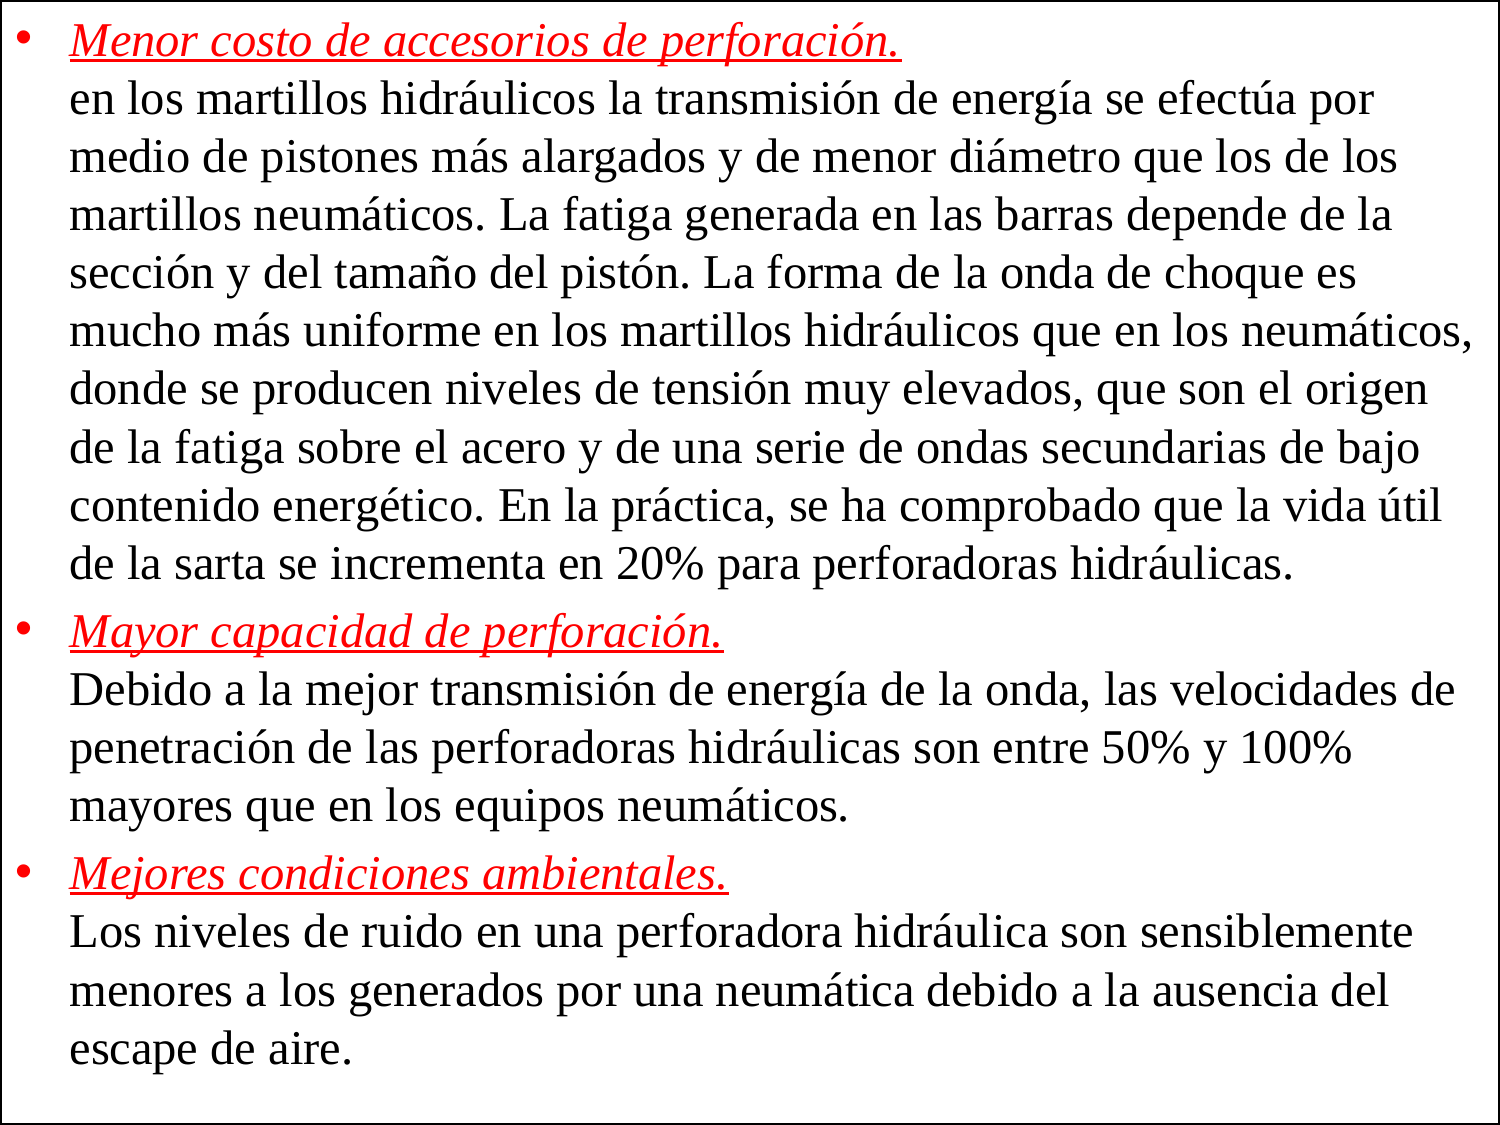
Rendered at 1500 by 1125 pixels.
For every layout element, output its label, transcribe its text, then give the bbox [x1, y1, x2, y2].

list Menor costo de accesorios de perforación. en los martillos hidráulicos la transmisión de energía se efectúa por medio de pistones más alargados y de menor diámetro que los de los martillos neumáticos. La fatiga generada en las barras depende de la sección y del tamaño del pistón. La forma de la onda de choque es mucho más uniforme en los martillos hidráulicos que en los neumáticos, donde se producen niveles de tensión muy elevados, que son el origen de la fatiga sobre el acero y de una serie de ondas secundarias de bajo contenido energético. En la práctica, se ha comprobado que la vida útil de la sarta se incrementa en 20% para perforadoras hidráulicas. Mayor capacidad de perforación. Debido a la mejor transmisión de energía de la onda, las velocidades de penetración de las perforadoras hidráulicas son entre 50% y 100% mayores que en los equipos neumáticos. Mejores condiciones ambientales. Los niveles de ruido en una perforadora hidráulica son sensiblemente menores a los generados por una neumática debido a la ausencia del escape de aire. [0, 0, 1500, 1125]
